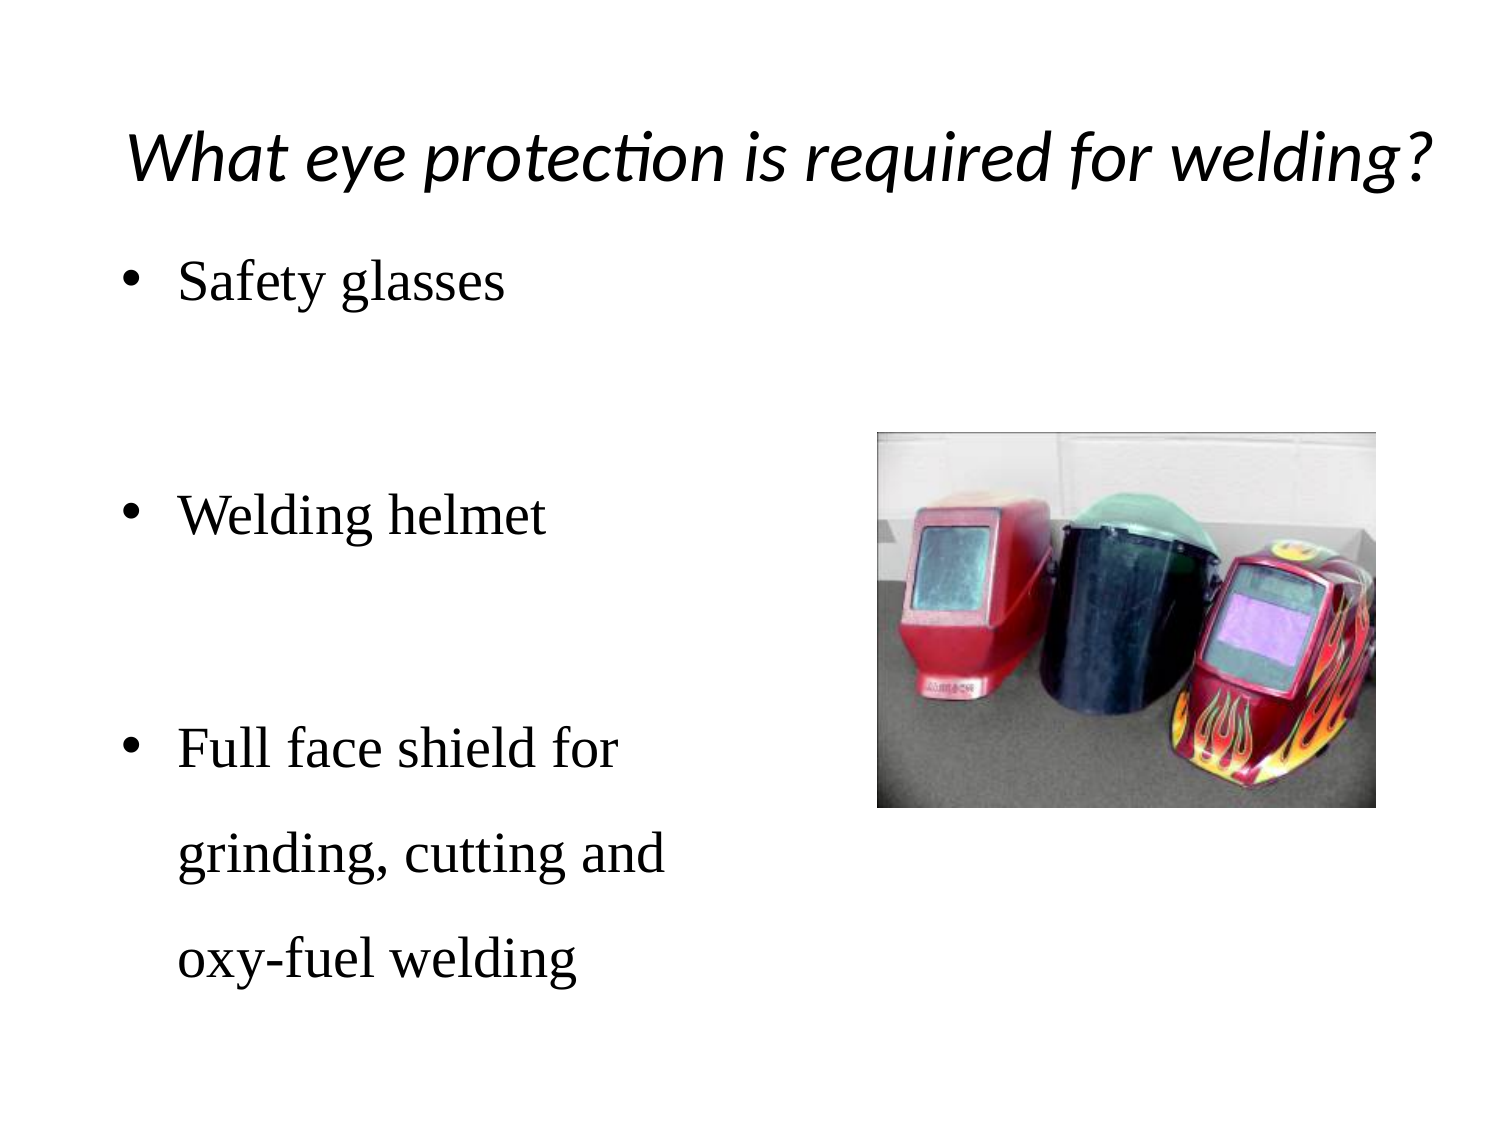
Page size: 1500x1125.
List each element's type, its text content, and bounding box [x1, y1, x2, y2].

title What eye protection is required for welding? [106, 15, 1457, 204]
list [876, 432, 1376, 808]
list Safety glasses Welding helmet Full face shield for grinding, cutting and oxy-fuel welding [106, 200, 770, 1041]
